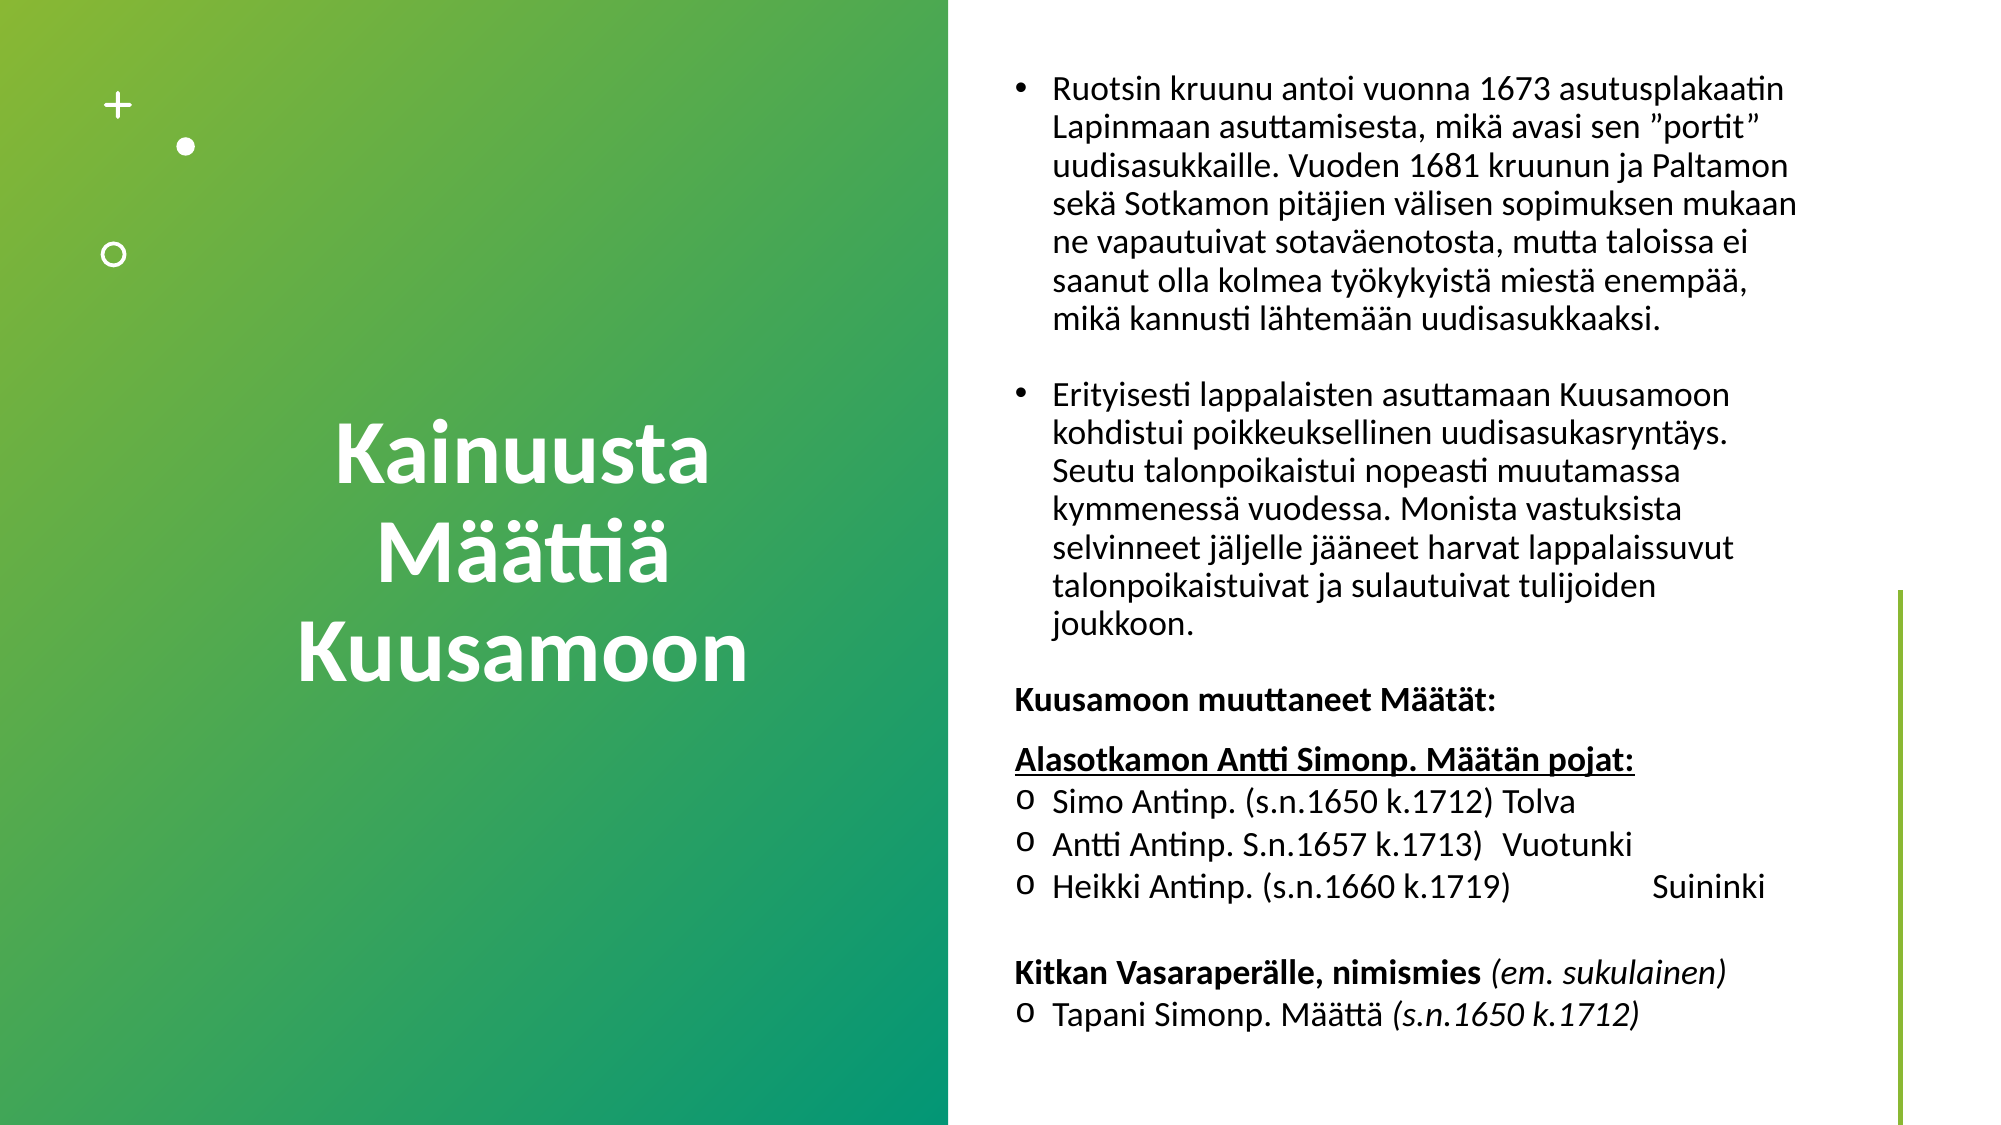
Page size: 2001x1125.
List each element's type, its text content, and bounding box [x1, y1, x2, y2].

text_box [949, 0, 2000, 1125]
title Kainuusta Määttiä Kuusamoon [194, 62, 853, 1043]
text_box [176, 137, 195, 156]
text_box [100, 241, 127, 268]
text_box [0, 0, 949, 1125]
list Ruotsin kruunu antoi vuonna 1673 asutusplakaatin Lapinmaan asuttamisesta, mikä avasi sen ”portit” uudisasukkaille. Vuoden 1681 kruunun ja Paltamon sekä Sotkamon pitäjien välisen sopimuksen mukaan ne vapautuivat sotaväenotosta, mutta taloissa ei saanut olla kolmea työkykyistä miestä enempää, mikä kannusti lähtemään uudisasukkaaksi. Erityisesti lappalaisten asuttamaan Kuusamoon kohdistui poikkeuksellinen uudisasukasryntäys. Seutu talonpoikaistui nopeasti muutamassa kymmenessä vuodessa. Monista vastuksista selvinneet jäljelle jääneet harvat lappalaissuvut talonpoikaistuivat ja sulautuivat tulijoiden joukkoon. Kuusamoon muuttaneet Määtät: Alasotkamon Antti Simonp. Määtän pojat: Simo Antinp. (s.n.1650 k.1712) Tolva Antti Antinp. S.n.1657 k.1713) Vuotunki Heikki Antinp. (s.n.1660 k.1719) Suininki Kitkan Vasaraperälle, nimismies (em. sukulainen) Tapani Simonp. Määttä (s.n.1650 k.1712) [999, 62, 1819, 1043]
text_box [103, 90, 132, 119]
